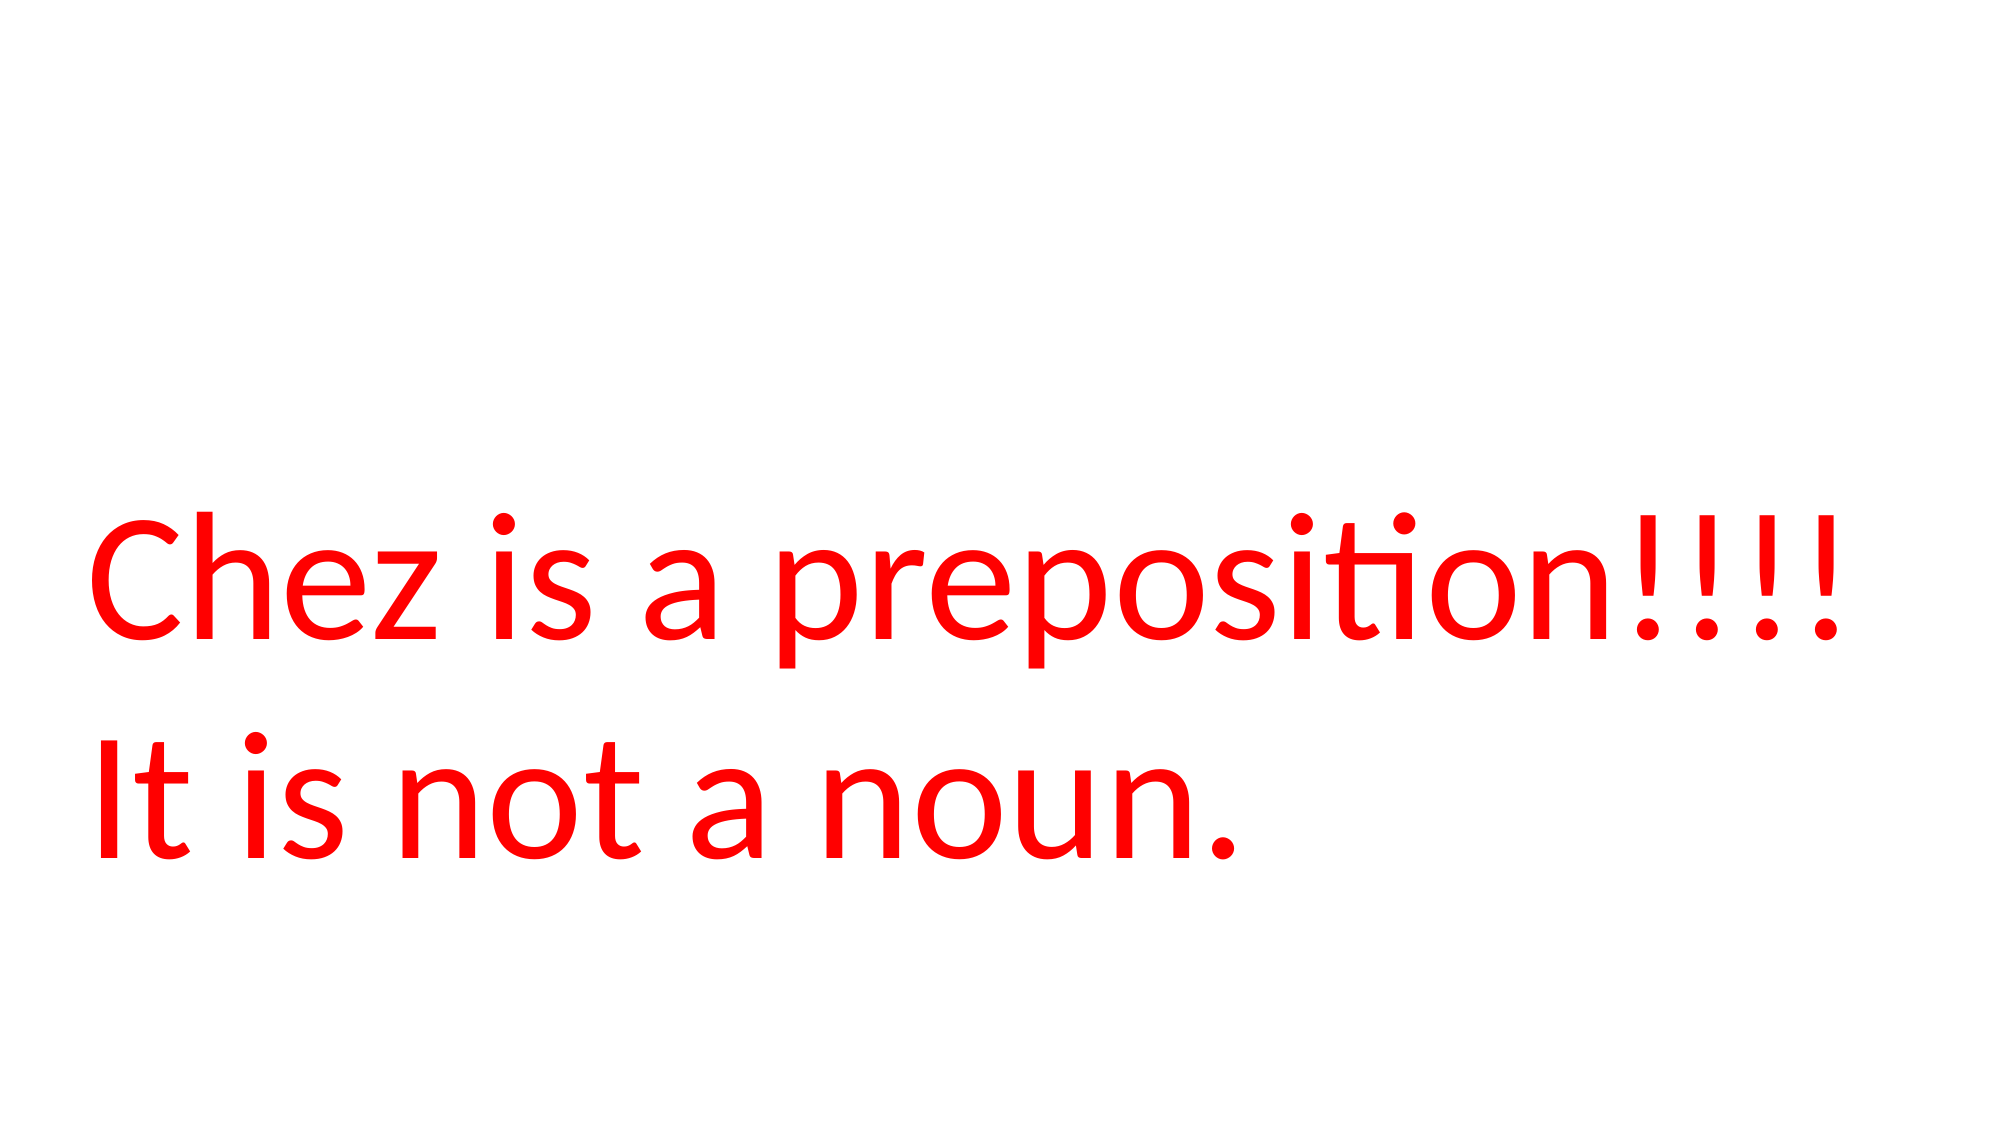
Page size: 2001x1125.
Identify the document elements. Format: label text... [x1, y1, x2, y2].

list Chez is a preposition!!!! It is not a noun. [71, 299, 1928, 1014]
